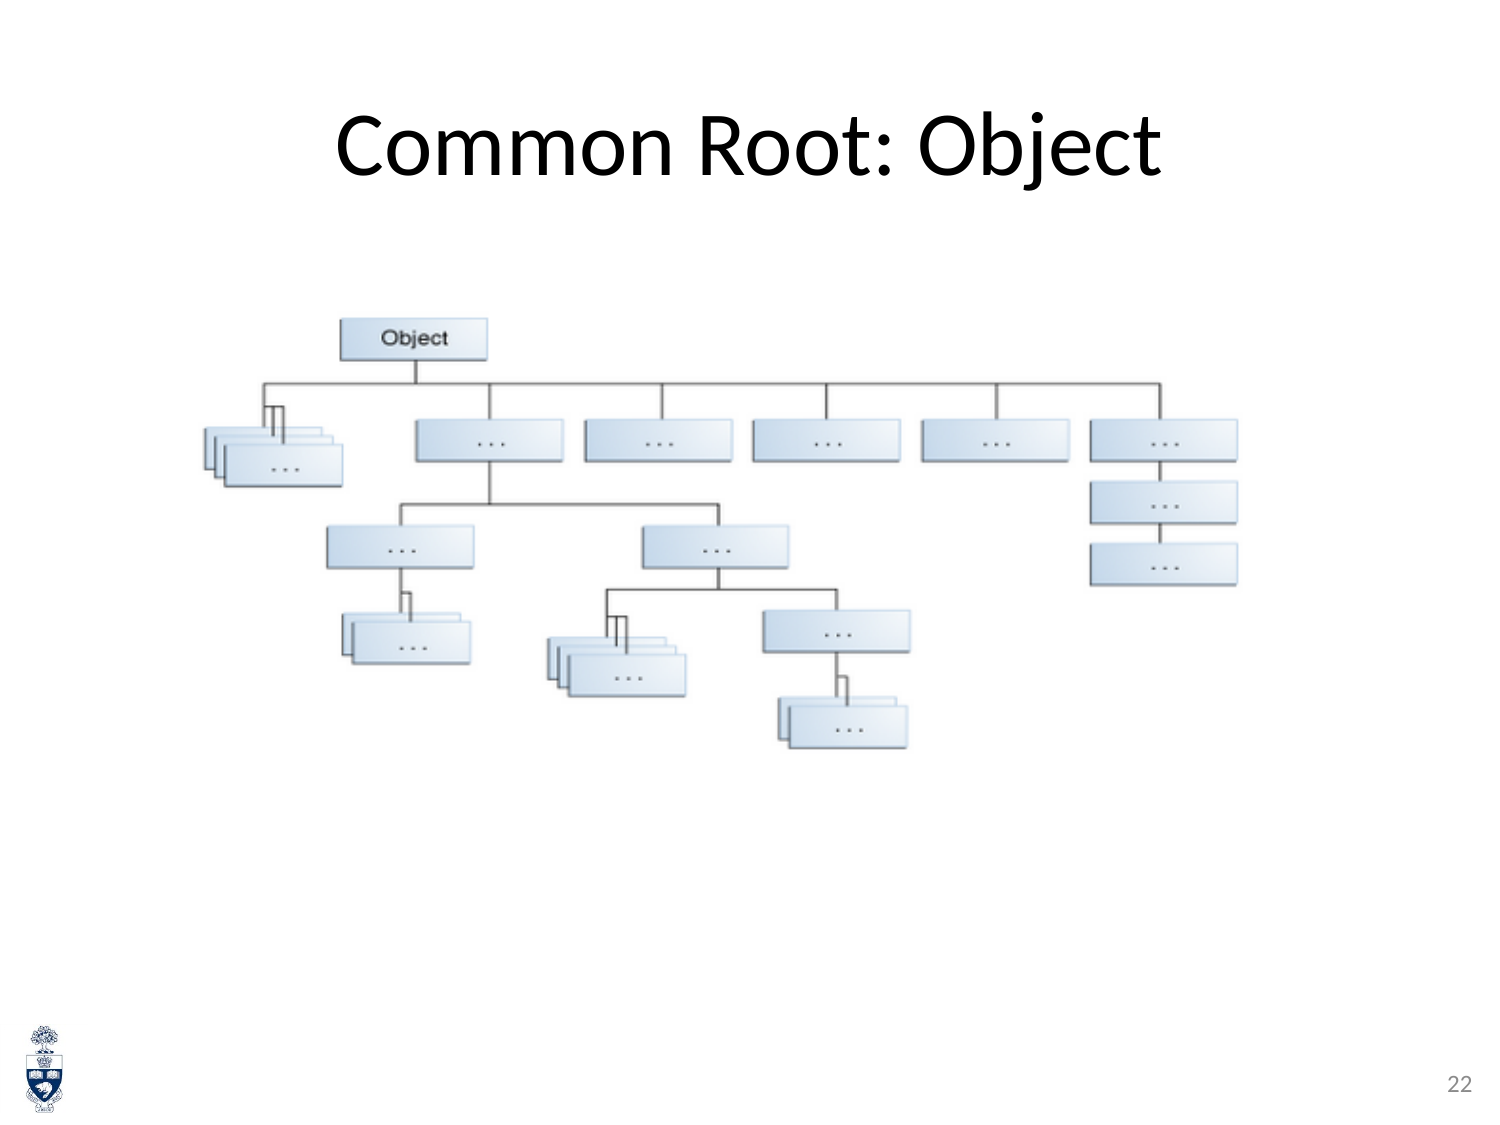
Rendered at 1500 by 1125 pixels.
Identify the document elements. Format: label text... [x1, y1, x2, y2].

title Common Root: Object [75, 45, 1425, 233]
slide_number 22 [1137, 1052, 1488, 1113]
picture [0, 1024, 88, 1113]
picture [0, 299, 1500, 763]
